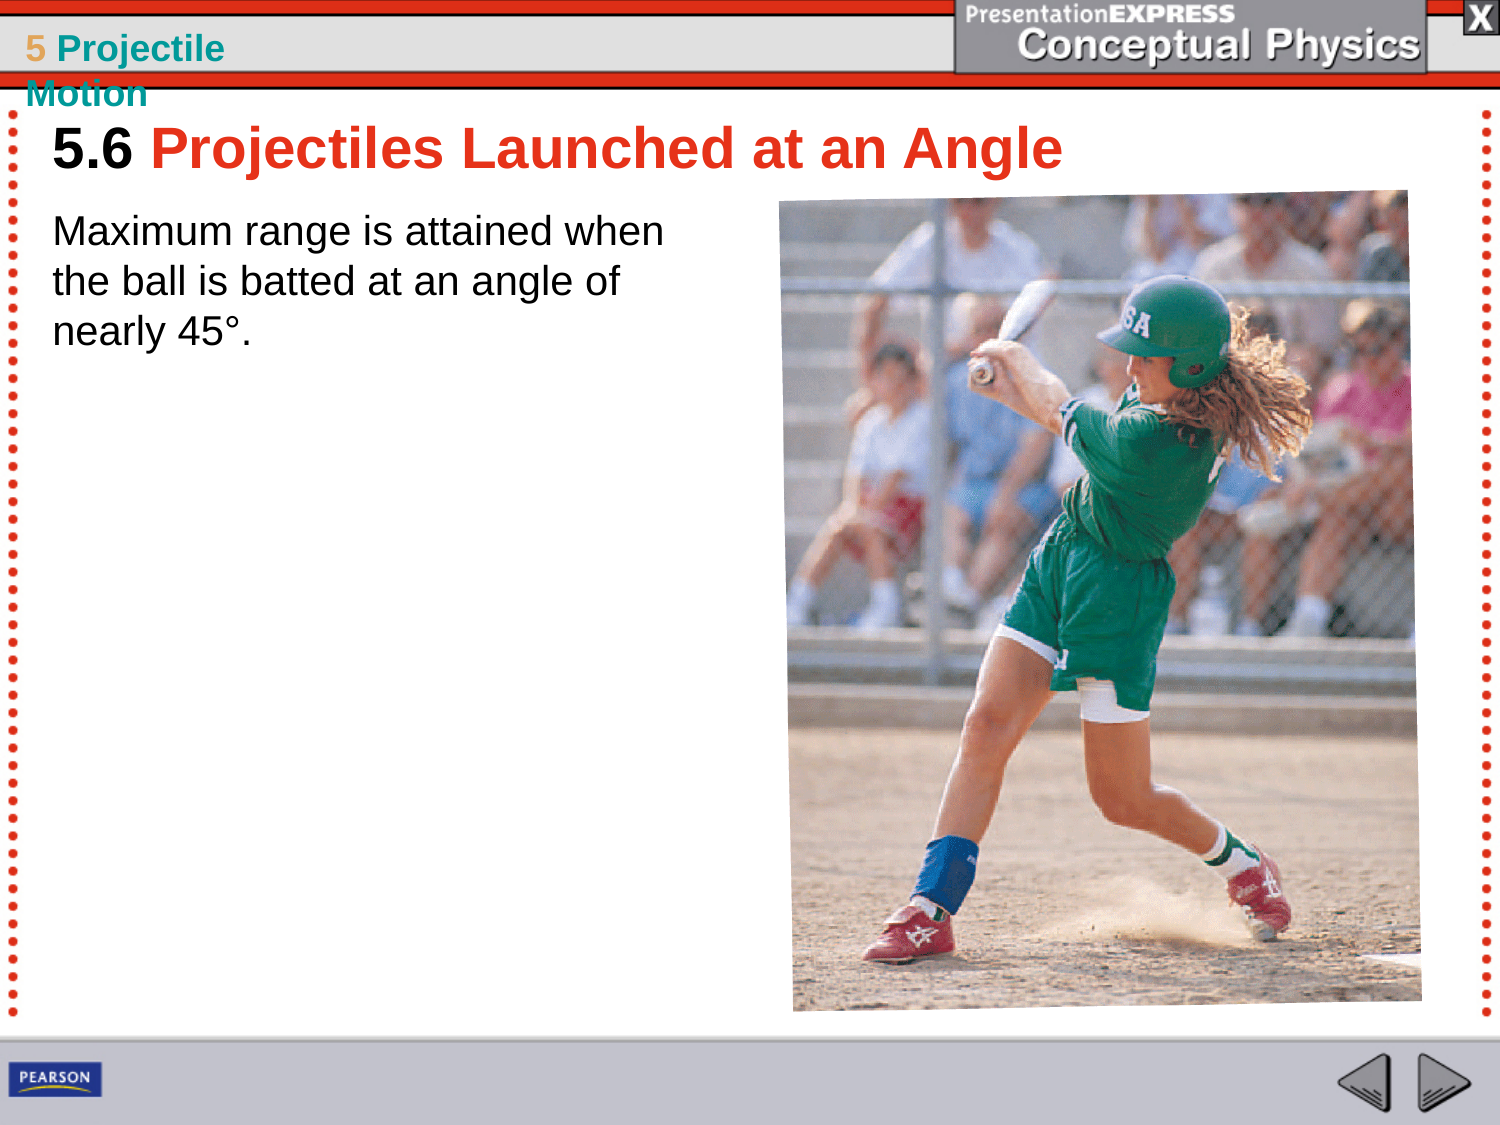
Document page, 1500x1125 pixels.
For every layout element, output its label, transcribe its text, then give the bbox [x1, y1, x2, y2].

text_box 5.6 Projectiles Launched at an Angle [37, 102, 1375, 188]
picture [0, 0, 1500, 1125]
text_box Maximum range is attained when the ball is batted at an angle of nearly 45°. [37, 196, 700, 362]
